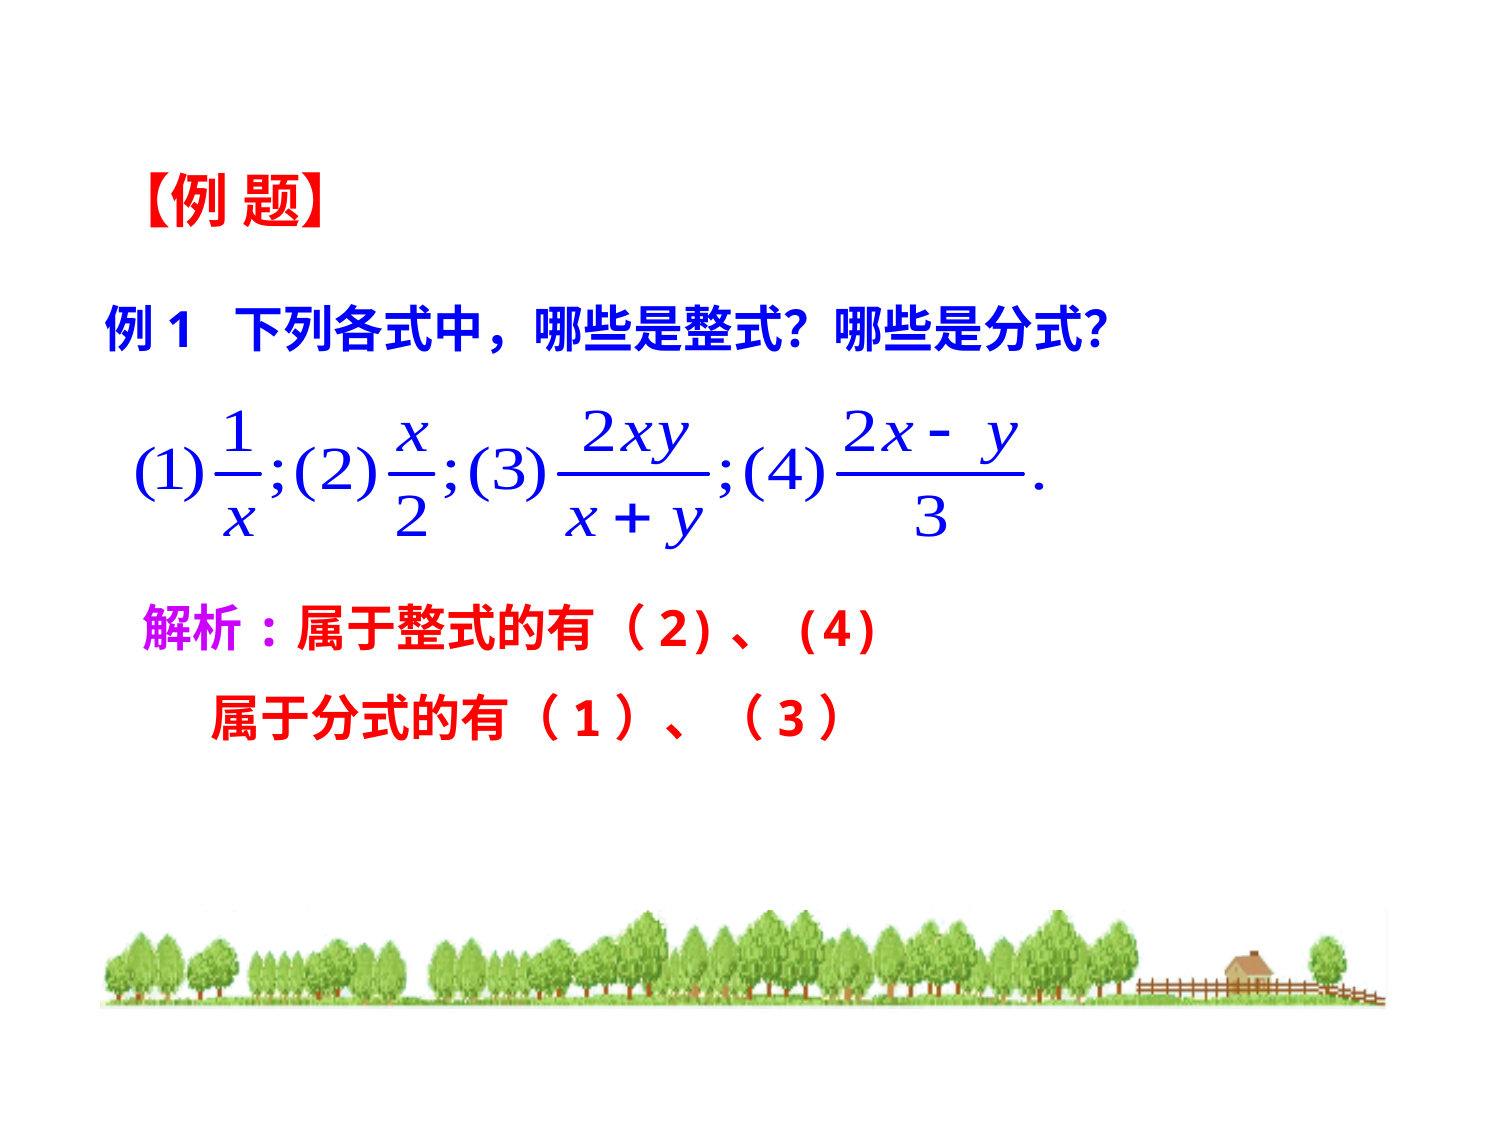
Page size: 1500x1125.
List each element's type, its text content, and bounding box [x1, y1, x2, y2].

text_box 【例 题】 [97, 156, 517, 242]
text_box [123, 391, 1054, 558]
text_box 解析:属于整式的有（2)、(4) 属于分式的有（1）、（3） [127, 559, 1250, 754]
text_box 例1 下列各式中，哪些是整式？哪些是分式？ [89, 290, 1425, 365]
picture [99, 910, 1388, 1009]
